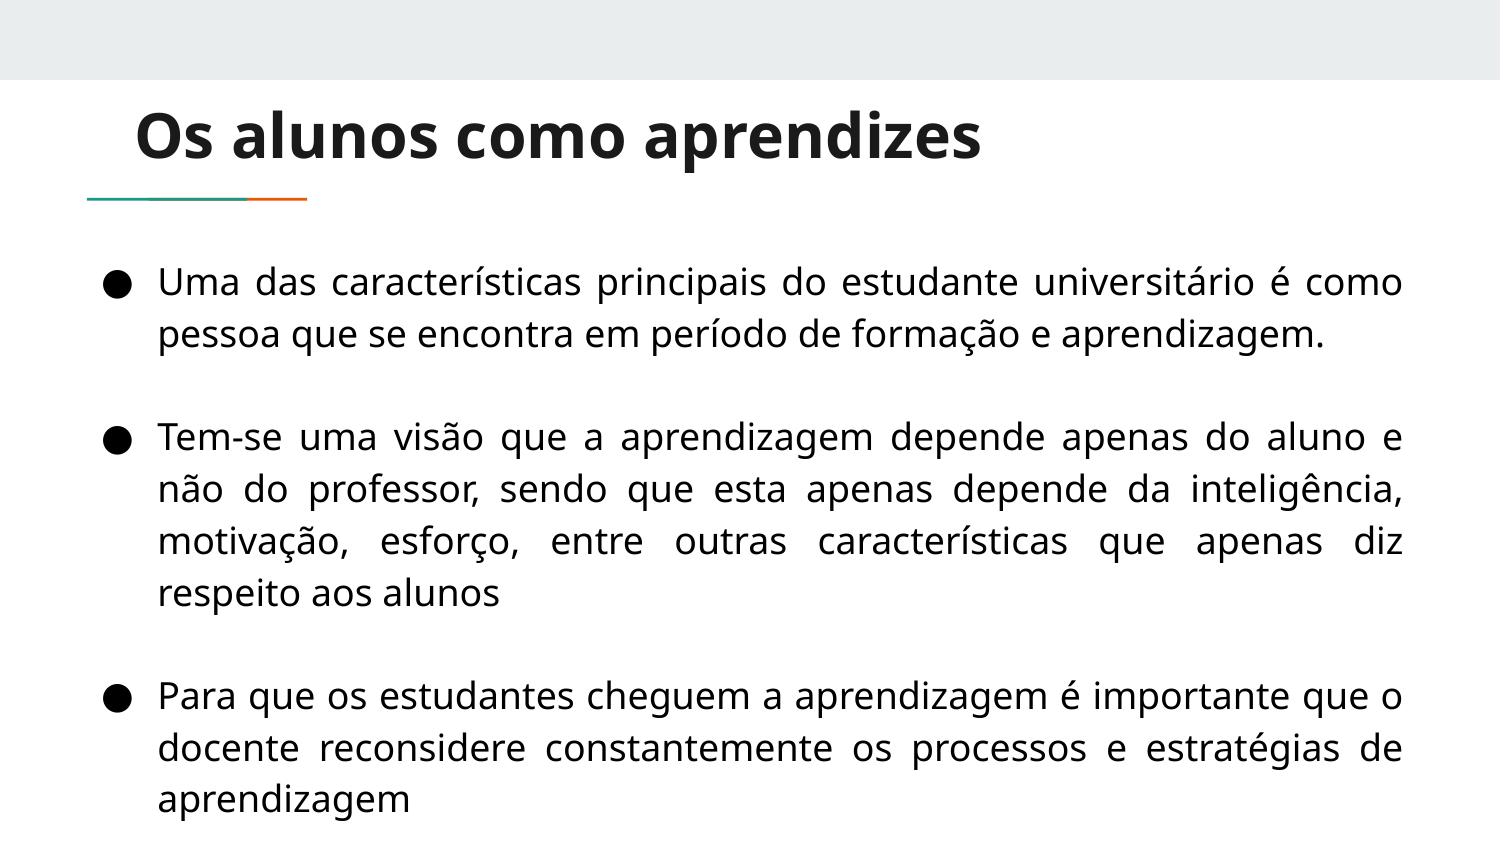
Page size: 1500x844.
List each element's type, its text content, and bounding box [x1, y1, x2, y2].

list Uma das características principais do estudante universitário é como pessoa que se encontra em período de formação e aprendizagem. Tem-se uma visão que a aprendizagem depende apenas do aluno e não do professor, sendo que esta apenas depende da inteligência, motivação, esforço, entre outras características que apenas diz respeito aos alunos Para que os estudantes cheguem a aprendizagem é importante que o docente reconsidere constantemente os processos e estratégias de aprendizagem [67, 236, 1420, 608]
title Os alunos como aprendizes [119, 80, 1381, 169]
